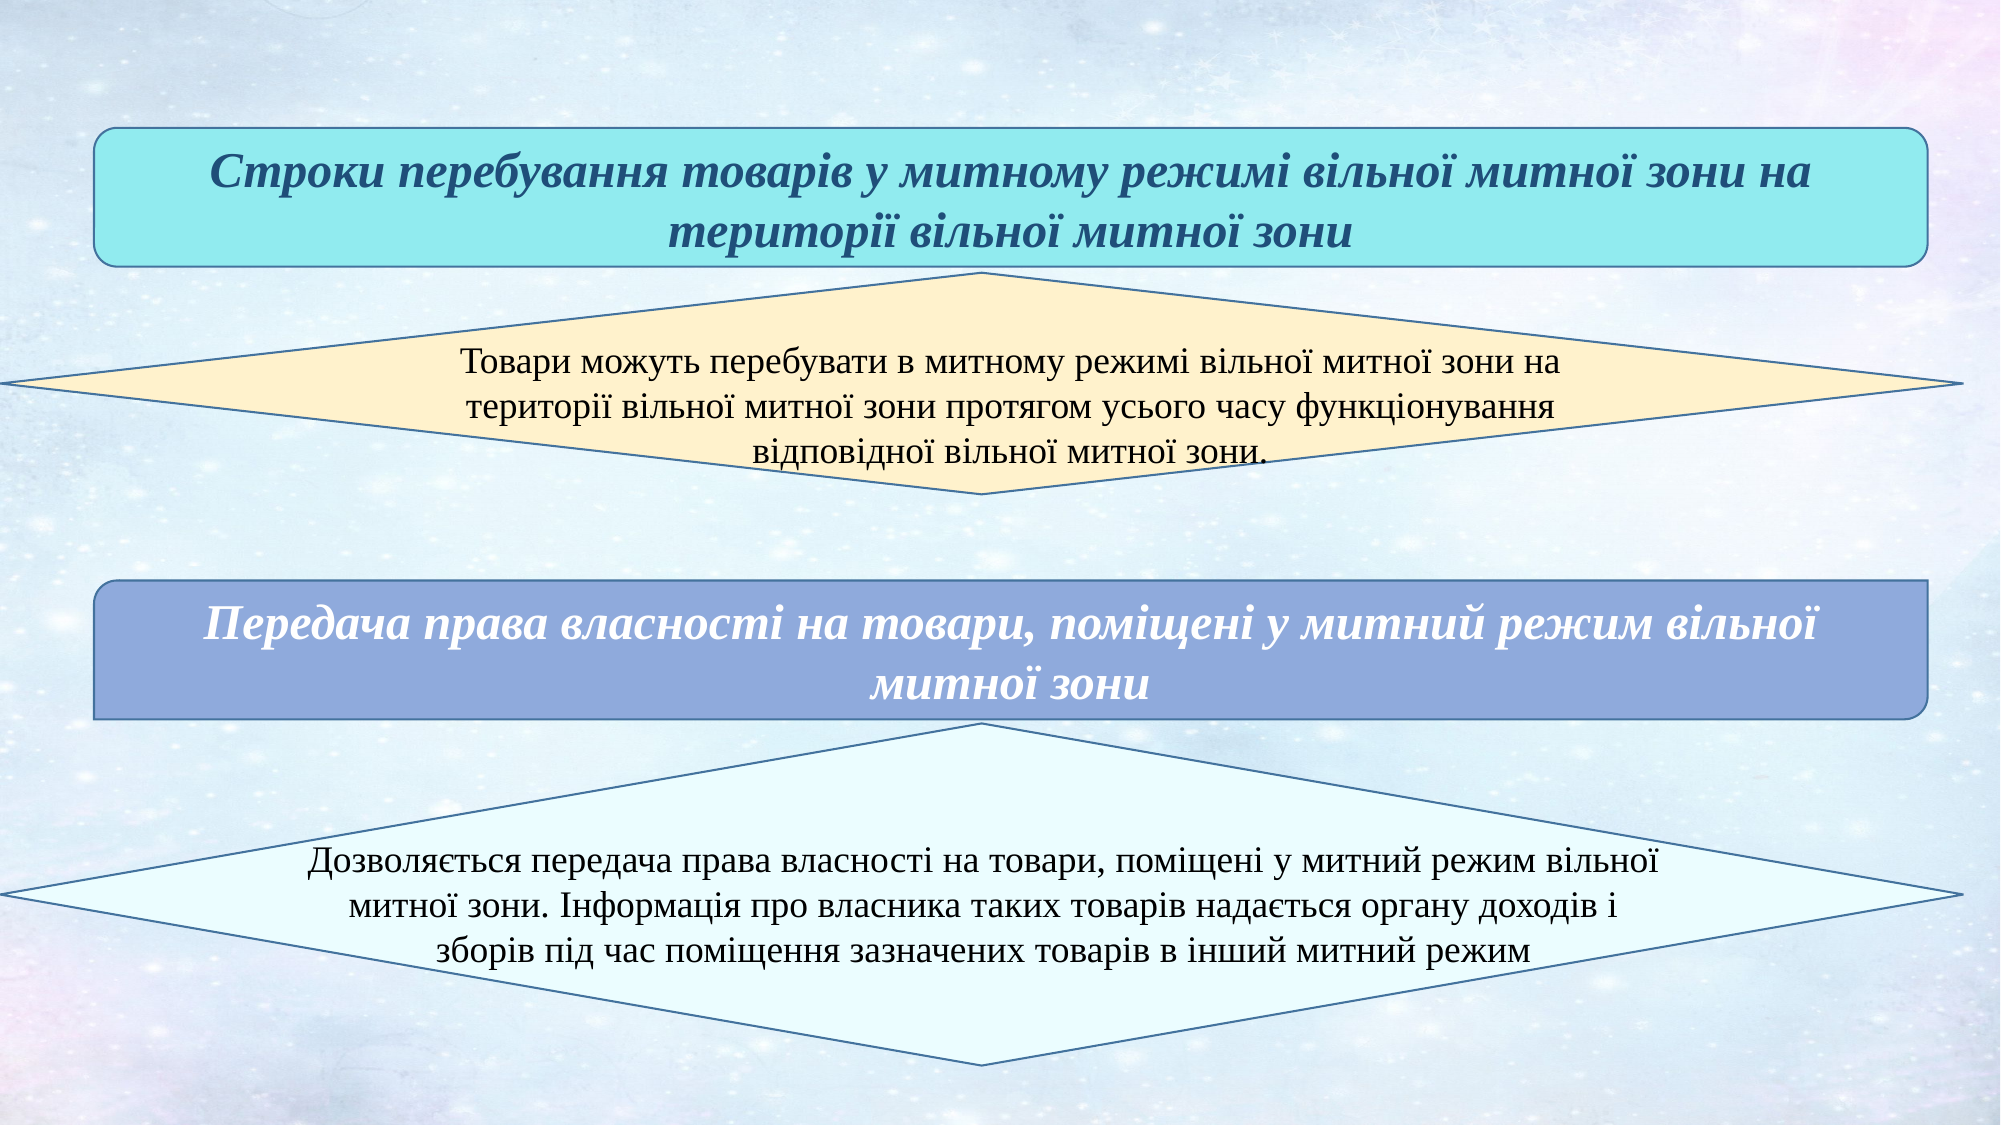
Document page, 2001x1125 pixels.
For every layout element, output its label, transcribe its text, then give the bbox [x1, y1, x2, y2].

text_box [0, 723, 1964, 1066]
text_box Строки перебування товарів у митному режимі вільної митної зони на території вільної митної зони [92, 126, 1929, 268]
picture [0, 0, 2001, 1125]
text_box Передача права власності на товари, поміщені у митний режим вільної митної зони [92, 579, 1929, 721]
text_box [0, 272, 1964, 495]
